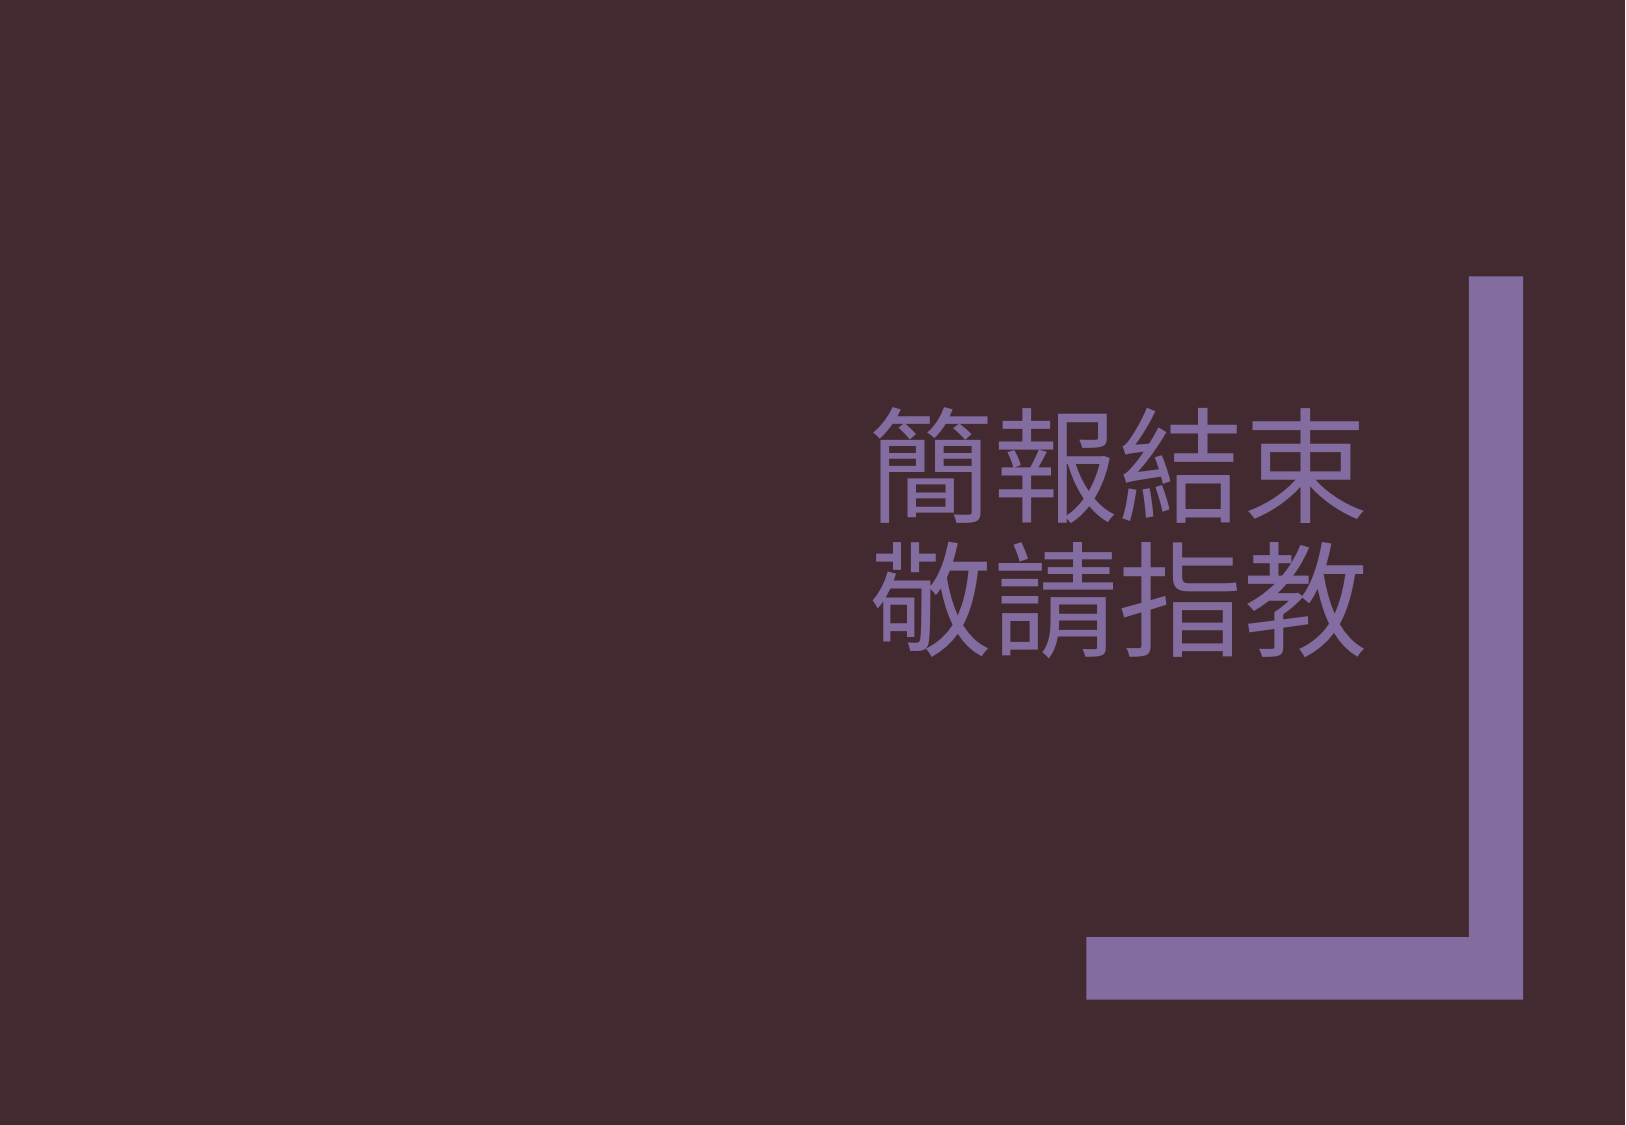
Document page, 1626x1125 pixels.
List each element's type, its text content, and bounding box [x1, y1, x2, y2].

title 簡報結束 敬請指教 [101, 213, 1384, 682]
